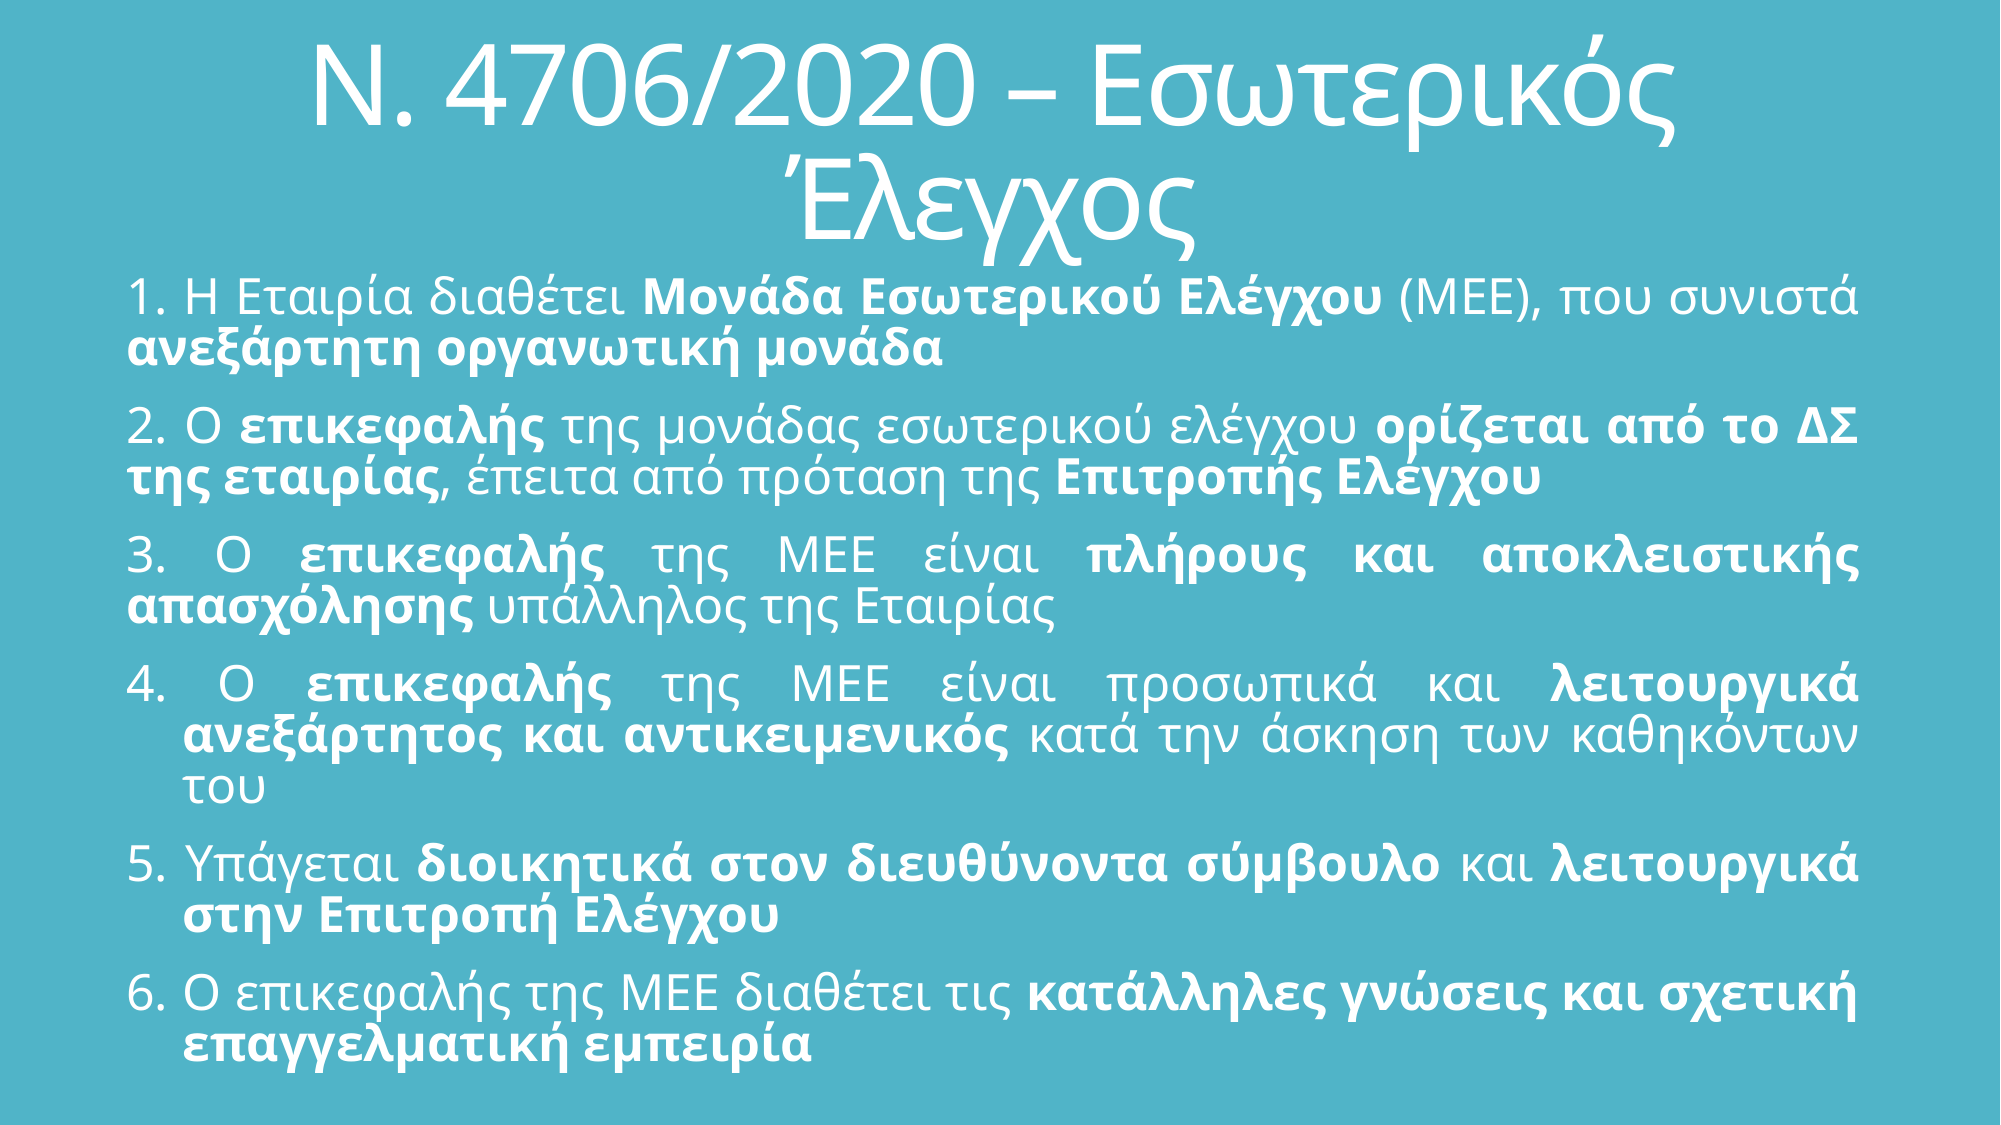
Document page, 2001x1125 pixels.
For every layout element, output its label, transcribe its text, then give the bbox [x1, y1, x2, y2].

title Ν. 4706/2020 – Εσωτερικός Έλεγχος [107, 11, 1875, 284]
list Η Εταιρία διαθέτει Μονάδα Εσωτερικού Ελέγχου (ΜΕΕ), που συνιστά ανεξάρτητη οργανωτική μονάδα 2. Ο επικεφαλής της μονάδας εσωτερικού ελέγχου ορίζεται από το ΔΣ της εταιρίας, έπειτα από πρόταση της Επιτροπής Ελέγχου 3. Ο επικεφαλής της ΜΕΕ είναι πλήρους και αποκλειστικής απασχόλησης υπάλληλος της Εταιρίας 4. Ο επικεφαλής της ΜΕΕ είναι προσωπικά και λειτουργικά ανεξάρτητος και αντικειμενικός κατά την άσκηση των καθηκόντων του 5. Υπάγεται διοικητικά στον διευθύνοντα σύμβουλο και λειτουργικά στην Επιτροπή Ελέγχου 6. Ο επικεφαλής της ΜΕΕ διαθέτει τις κατάλληλες γνώσεις και σχετική επαγγελματική εμπειρία [110, 266, 1875, 987]
